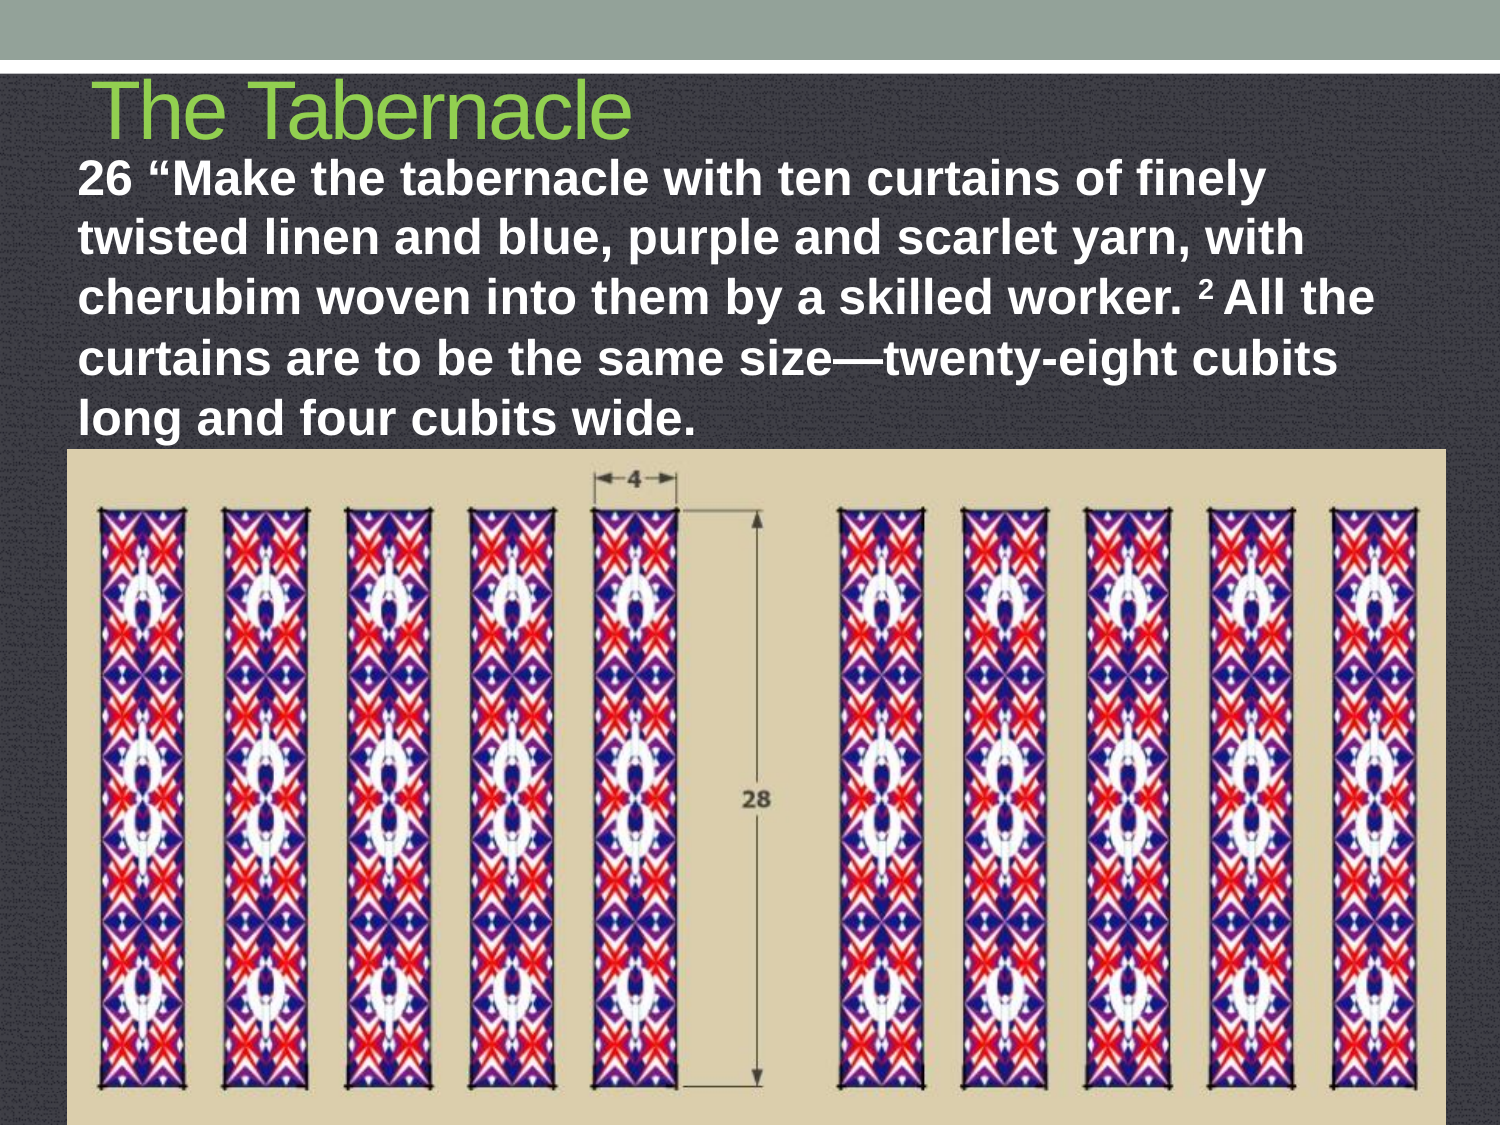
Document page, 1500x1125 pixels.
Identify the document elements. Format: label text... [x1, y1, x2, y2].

title The Tabernacle [75, 24, 1425, 188]
list 26 “Make the tabernacle with ten curtains of finely twisted linen and blue, purple and scarlet yarn, with cherubim woven into them by a skilled worker. 2 All the curtains are to be the same size—twenty-eight cubits long and four cubits wide. [62, 137, 1413, 938]
picture [67, 449, 1446, 1125]
